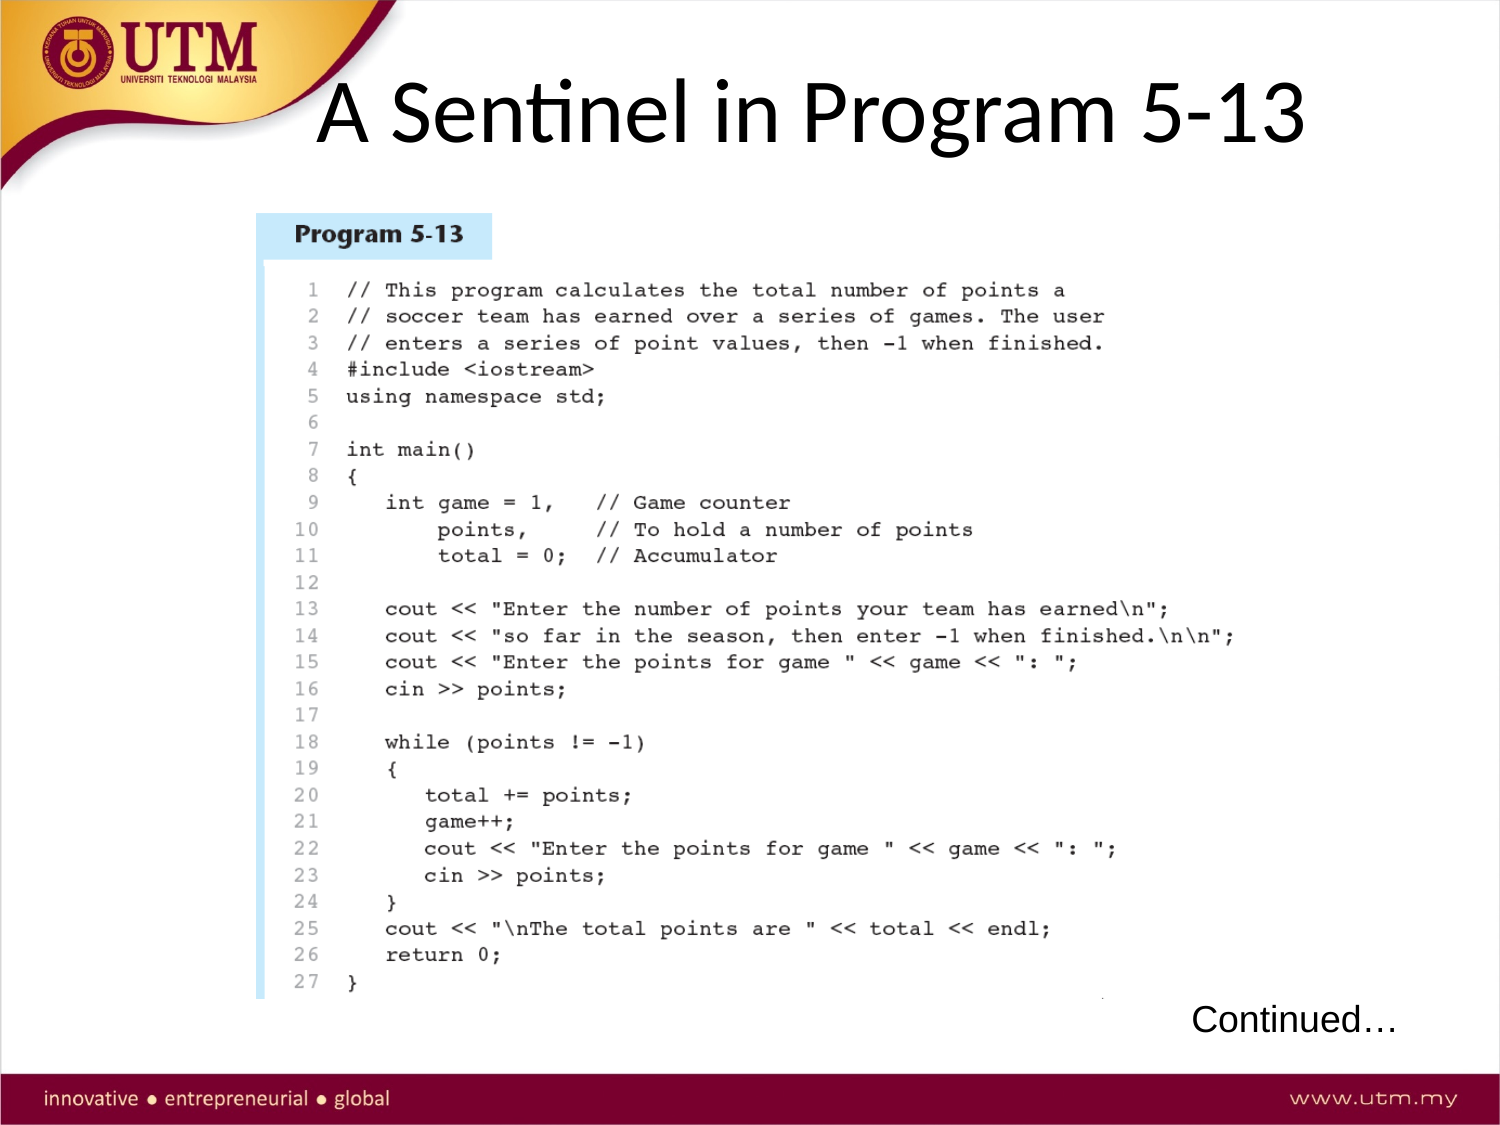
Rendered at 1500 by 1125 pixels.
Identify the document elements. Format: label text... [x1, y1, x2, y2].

title A Sentinel in Program 5-13 [137, 12, 1488, 200]
text_box Continued… [1176, 987, 1414, 1048]
picture [0, 0, 1500, 1125]
